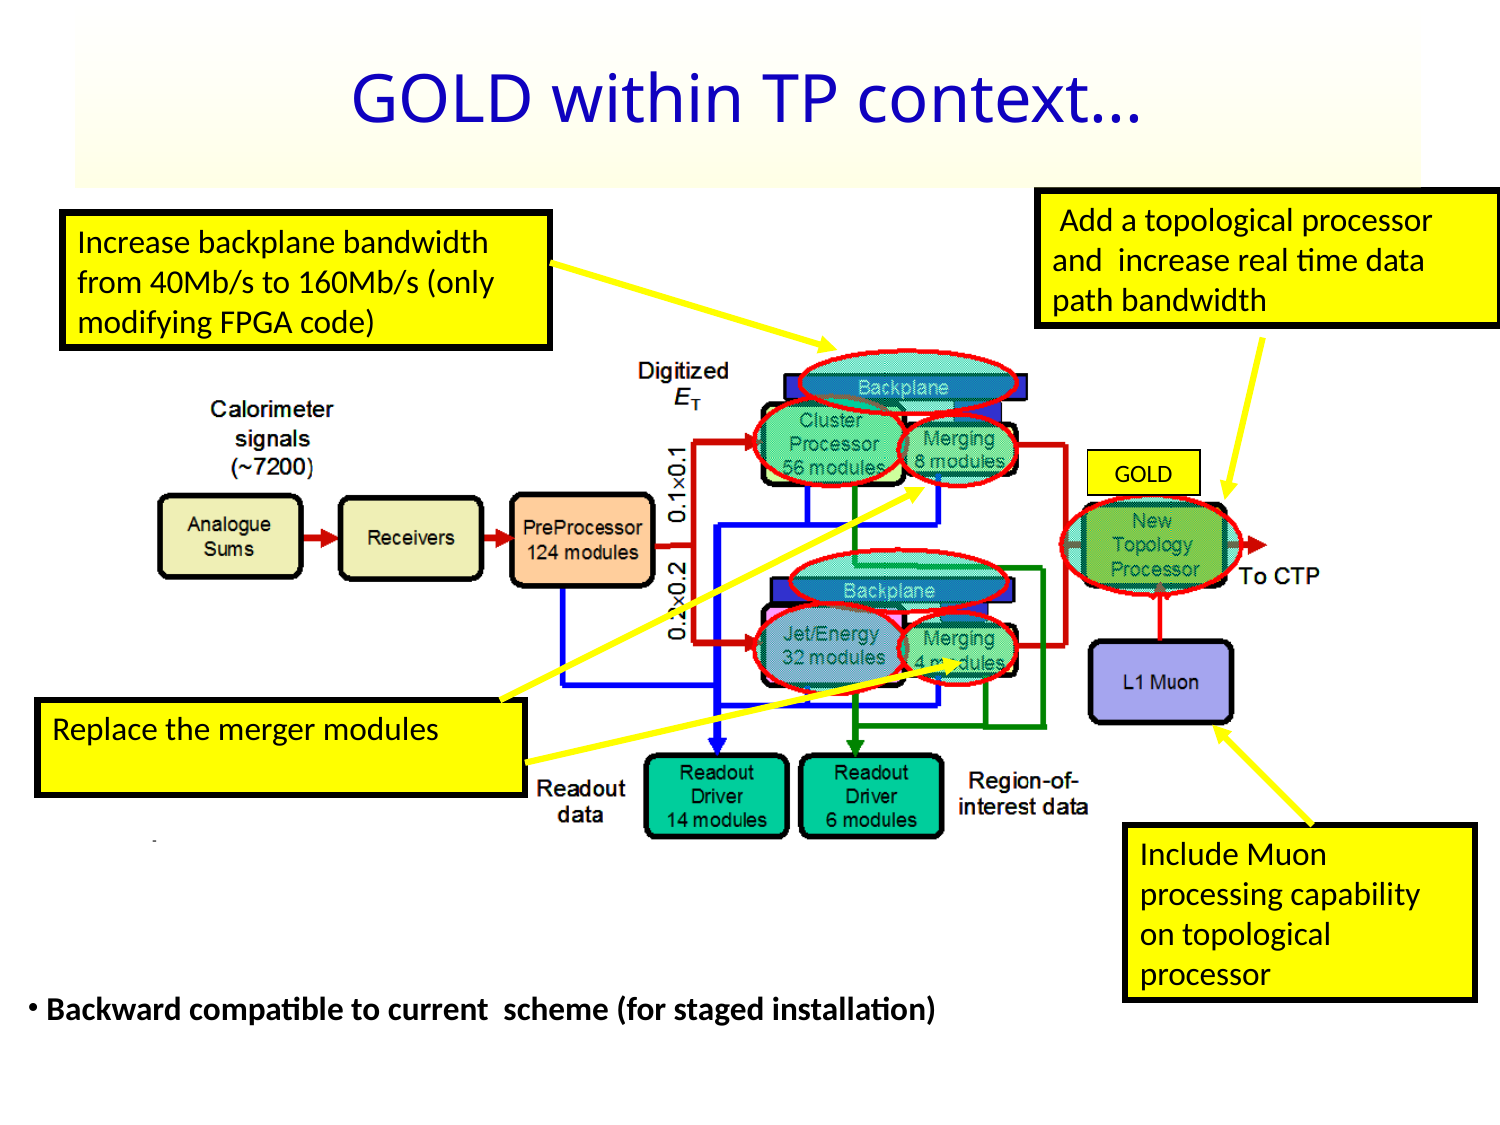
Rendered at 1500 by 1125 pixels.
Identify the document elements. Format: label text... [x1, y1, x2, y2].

picture [137, 337, 1363, 862]
text_box Add a topological processor and increase real time data path bandwidth [1037, 190, 1500, 326]
text_box Backward compatible to current scheme (for staged installation) [12, 987, 1443, 1050]
text_box Increase backplane bandwidth from 40Mb/s to 160Mb/s (only modifying FPGA code) [62, 212, 550, 348]
title GOLD within TP context... [75, 4, 1420, 188]
text_box Replace the merger modules [37, 699, 132, 796]
text_box Include Muon processing capability on topological processor [1125, 824, 1475, 1000]
